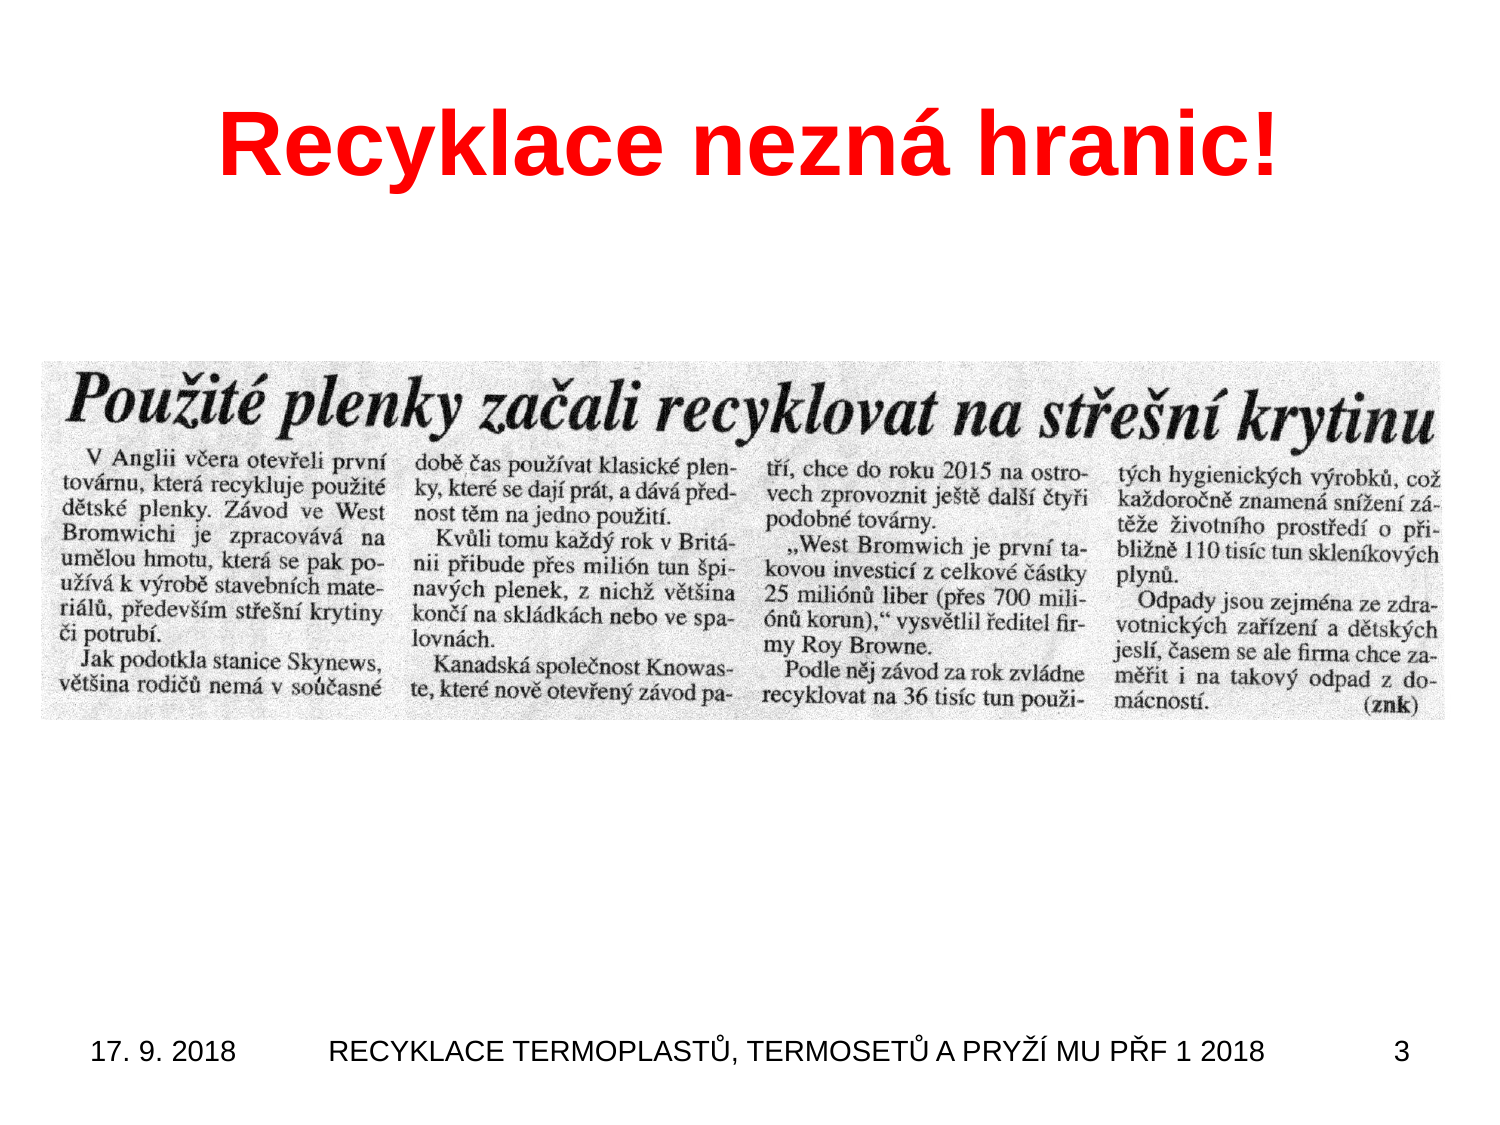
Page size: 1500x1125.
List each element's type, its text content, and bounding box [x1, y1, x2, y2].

slide_number 3 [1074, 1024, 1426, 1103]
title Recyklace nezná hranic! [74, 44, 1426, 233]
picture [40, 361, 1451, 721]
footer RECYKLACE TERMOPLASTŮ, TERMOSETŮ A PRYŽÍ MU PŘF 1 2018 [277, 1024, 1074, 1103]
slide_number 17. 9. 2018 [74, 1024, 277, 1103]
